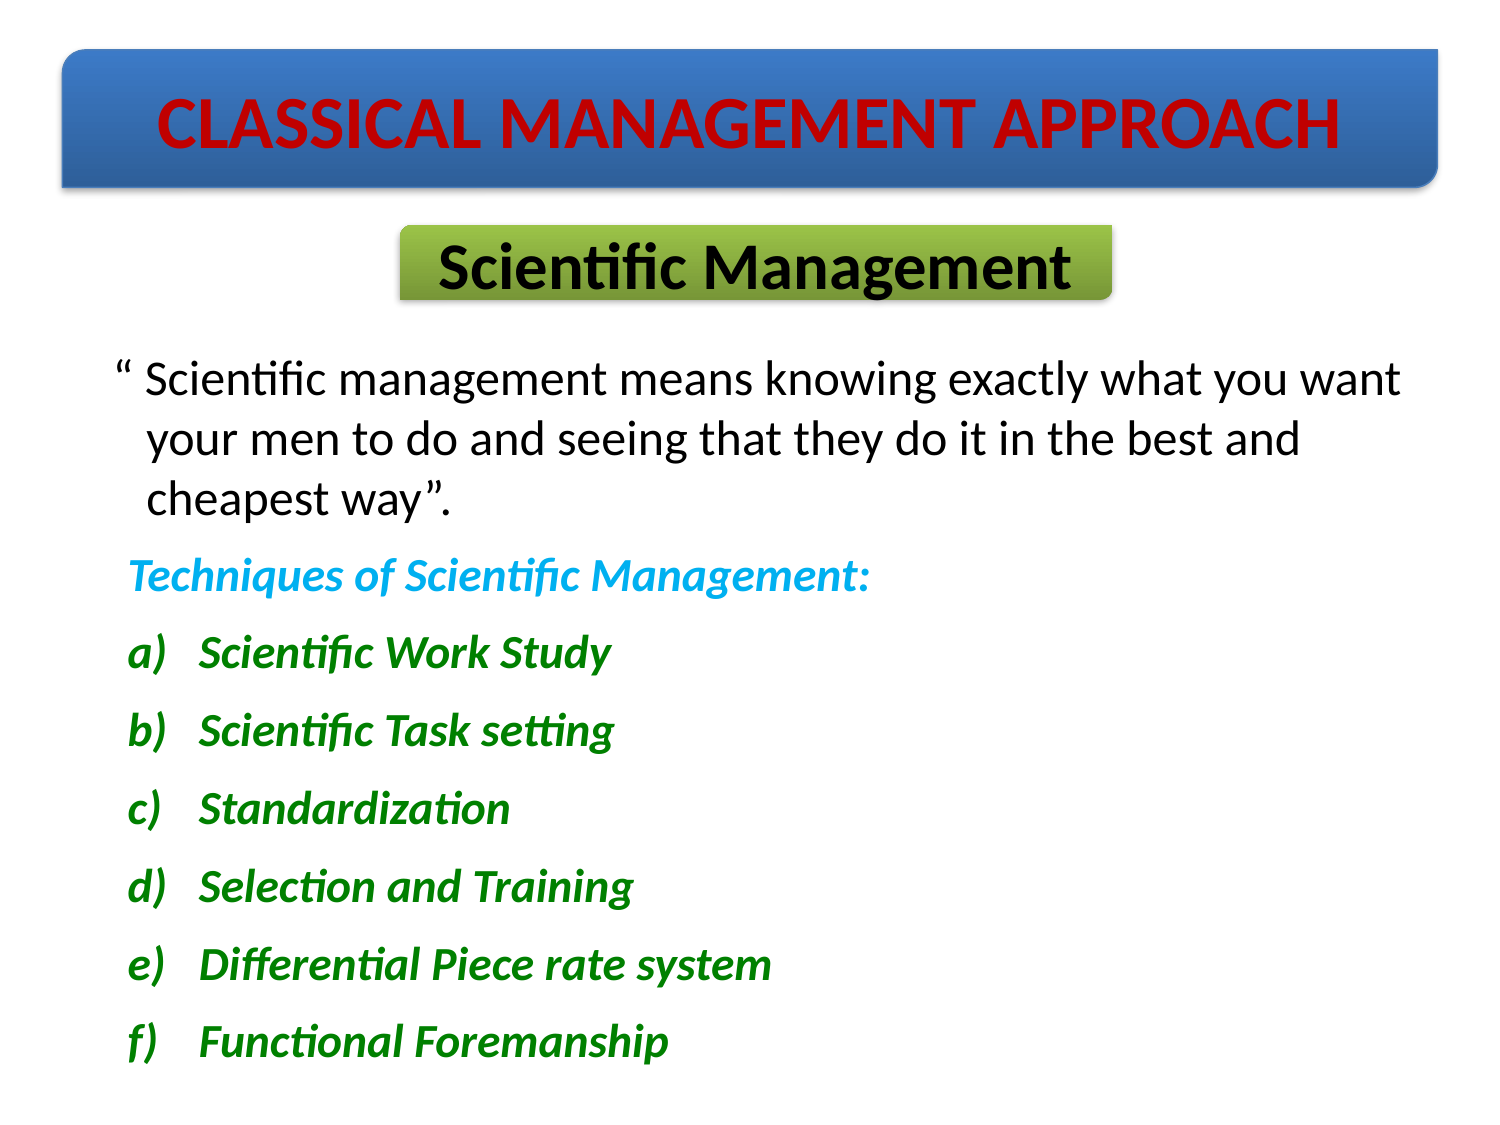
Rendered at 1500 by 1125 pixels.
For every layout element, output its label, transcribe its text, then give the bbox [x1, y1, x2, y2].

text_box Techniques of Scientific Management: Scientific Work Study Scientific Task setting Standardization Selection and Training Differential Piece rate system Functional Foremanship [112, 525, 1463, 1075]
text_box CLASSICAL MANAGEMENT APPROACH [61, 49, 1439, 189]
list “ Scientific management means knowing exactly what you want your men to do and seeing that they do it in the best and cheapest way”. [75, 337, 1425, 538]
text_box Scientific Management [399, 224, 1113, 300]
